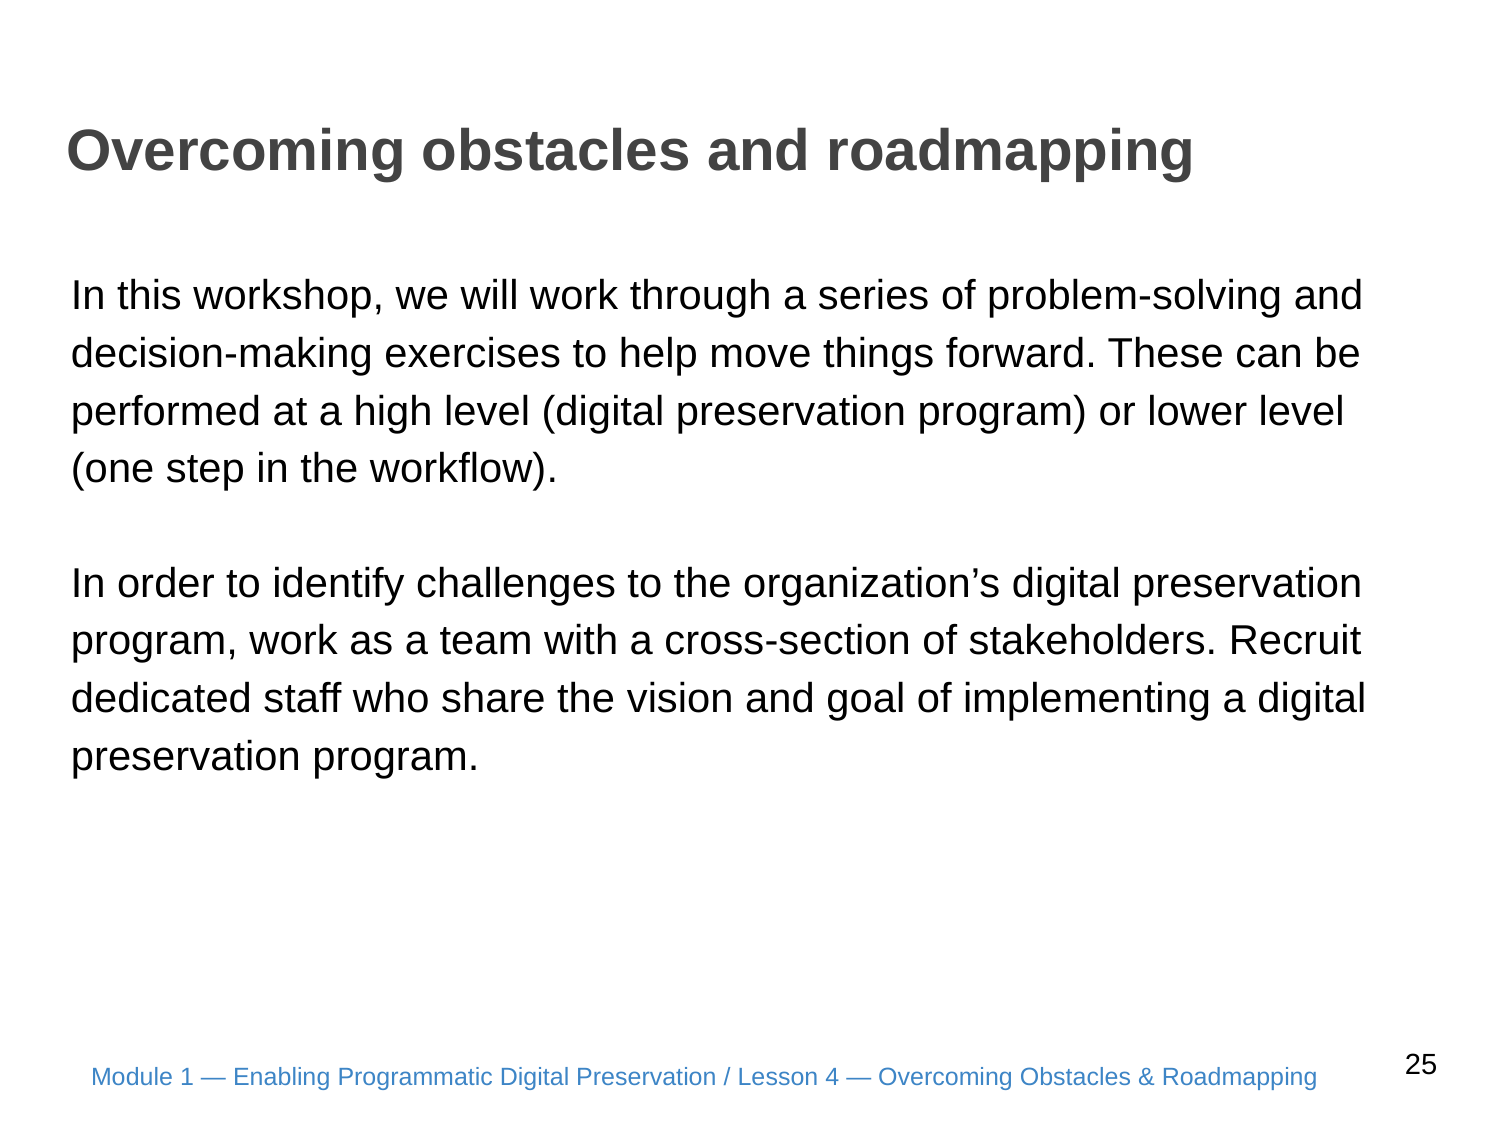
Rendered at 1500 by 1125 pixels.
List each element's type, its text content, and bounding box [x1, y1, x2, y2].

slide_number 25 [1389, 1019, 1480, 1106]
title Overcoming obstacles and roadmapping [51, 97, 1449, 223]
text_box Module 1 — Enabling Programmatic Digital Preservation / Lesson 4 — Overcoming Obstacles & Roadmapping [76, 1044, 1433, 1105]
list In this workshop, we will work through a series of problem-solving and decision-making exercises to help move things forward. These can be performed at a high level (digital preservation program) or lower level (one step in the workflow). In order to identify challenges to the organization’s digital preservation program, work as a team with a cross-section of stakeholders. Recruit dedicated staff who share the vision and goal of implementing a digital preservation program. [55, 245, 1454, 963]
